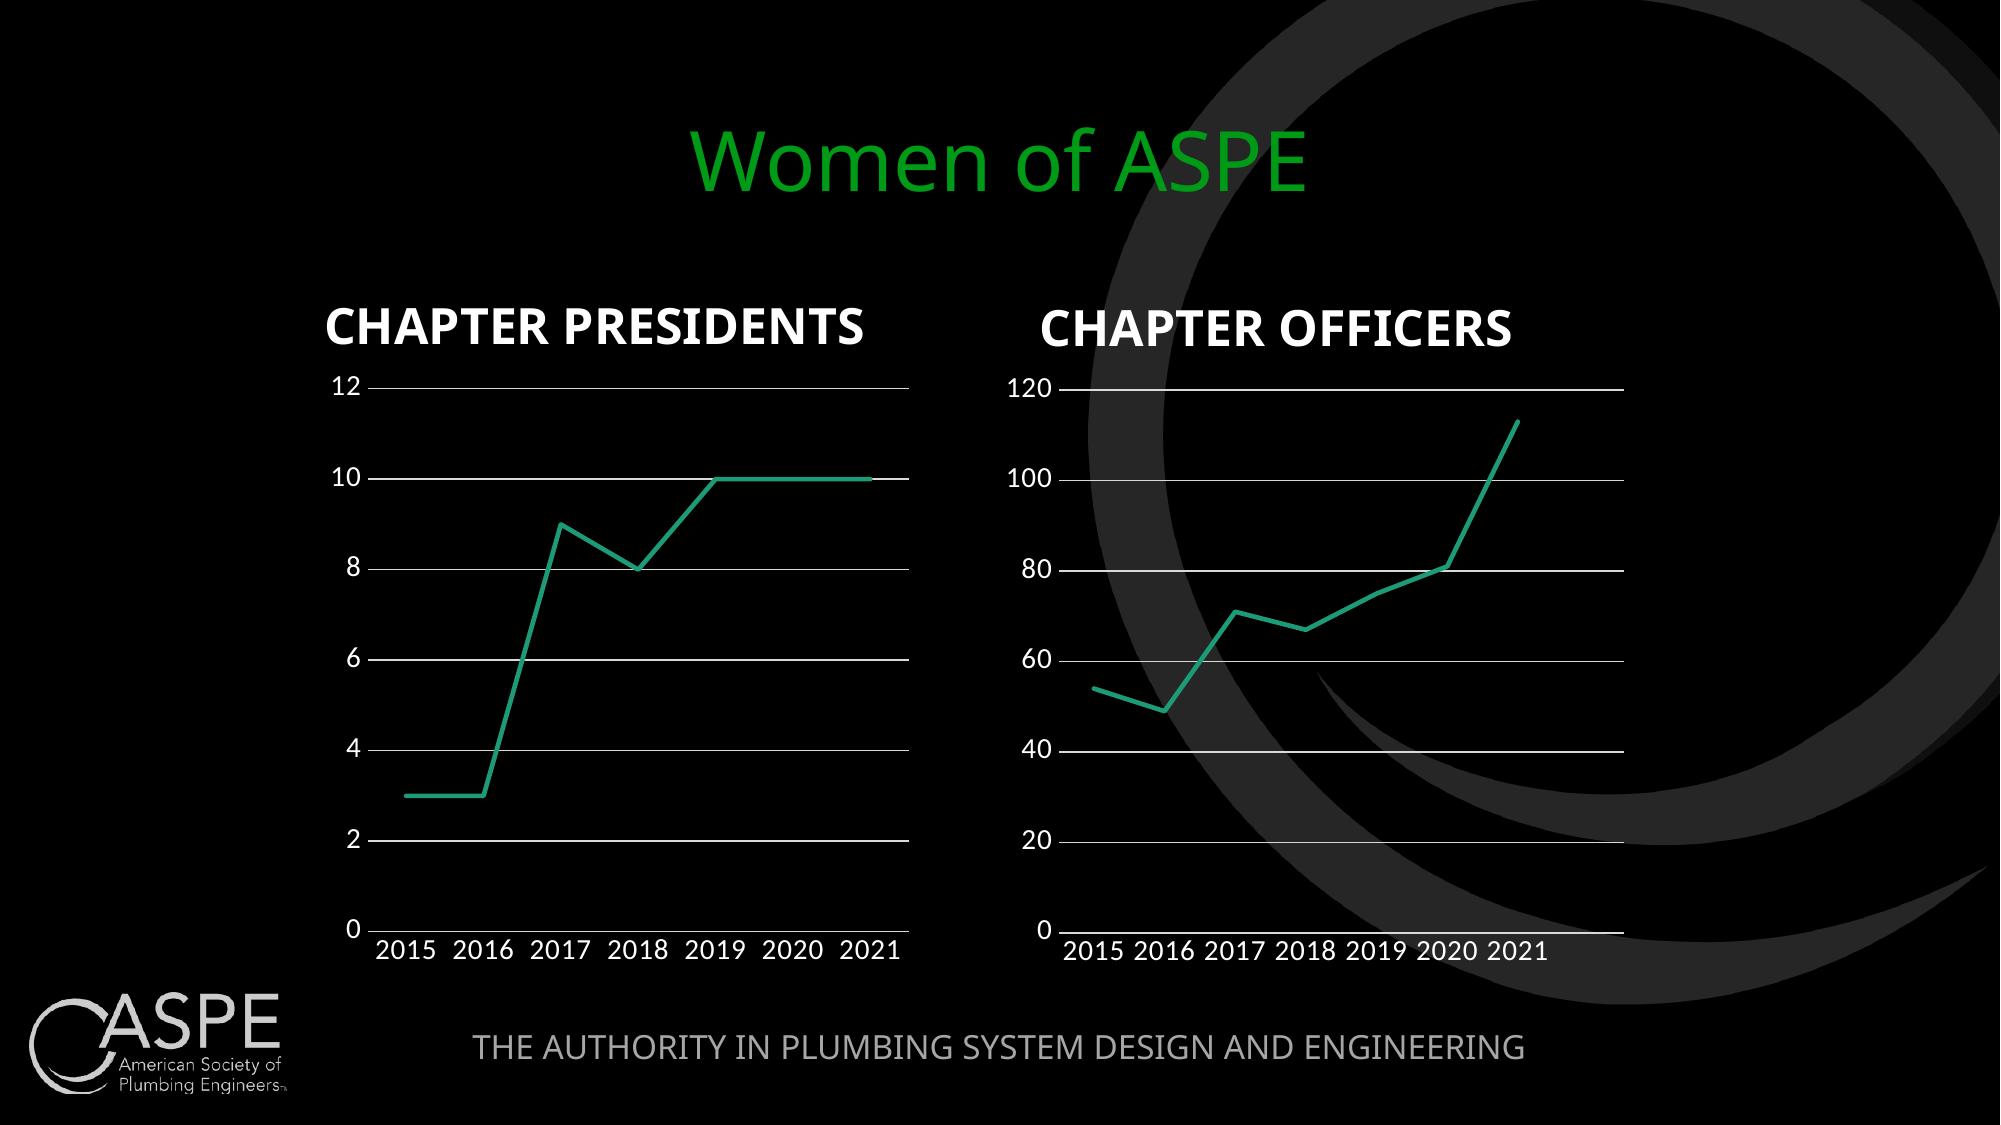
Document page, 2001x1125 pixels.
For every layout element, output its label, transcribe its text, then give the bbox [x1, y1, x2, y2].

chart [318, 361, 922, 980]
text_box CHAPTER OFFICERS [1025, 288, 1600, 362]
title Women of ASPE [137, 70, 1863, 259]
list CHAPTER PRESIDENTS [309, 286, 1025, 369]
chart [992, 362, 1637, 982]
